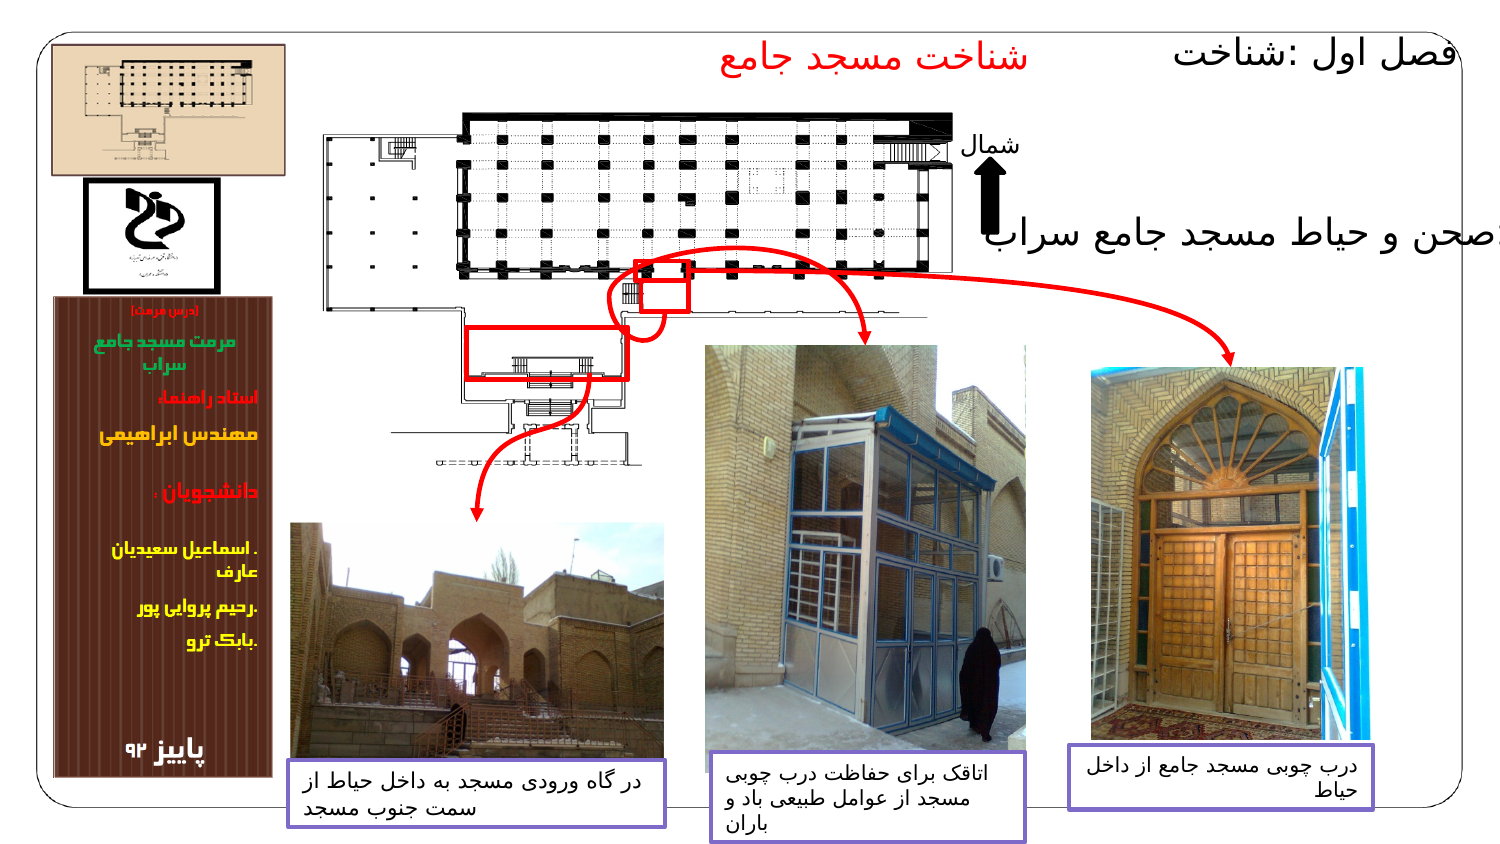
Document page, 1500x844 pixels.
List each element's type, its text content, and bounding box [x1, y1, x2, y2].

text_box درب چوبی مسجد جامع از داخل حیاط [1067, 743, 1375, 812]
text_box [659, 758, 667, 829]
picture [0, 0, 1500, 844]
text_box شناخت مسجد جامع [704, 24, 1045, 85]
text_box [747, 227, 783, 270]
text_box اتاقک برای حفاظت درب چوبی مسجد از عوامل طبیعی باد و باران [709, 773, 1027, 844]
text_box شمال [998, 120, 1036, 166]
text_box در گاه ورودی مسجد به داخل حیاط از سمت جنوب مسجد [286, 758, 336, 829]
text_box صحن و حیاط مسجد جامع سراب: [1008, 200, 1500, 260]
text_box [458, 390, 608, 475]
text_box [688, 270, 1232, 368]
text_box فصل اول :شناخت [1157, 20, 1473, 80]
